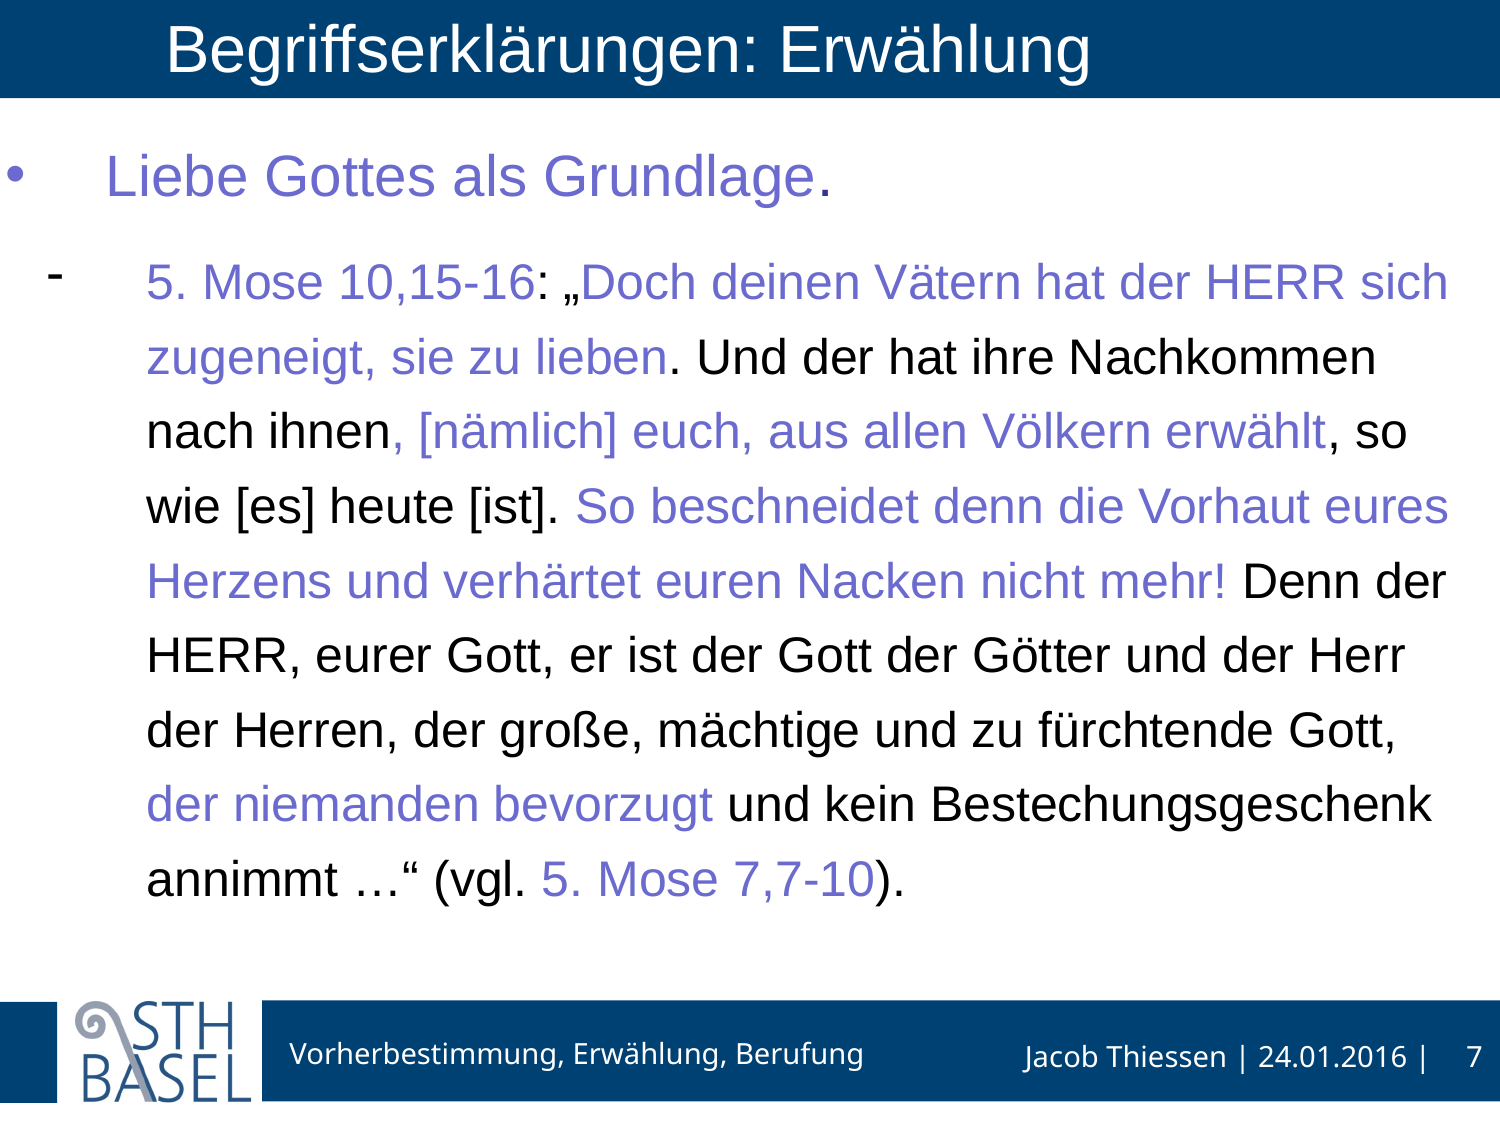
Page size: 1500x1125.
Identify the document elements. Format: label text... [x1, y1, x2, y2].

list Liebe Gottes als Grundlage. 5. Mose 10,15-16: „Doch deinen Vätern hat der HERR sich zugeneigt, sie zu lieben. Und der hat ihre Nachkommen nach ihnen, [nämlich] euch, aus allen Völkern erwählt, so wie [es] heute [ist]. So beschneidet denn die Vorhaut eures Herzens und verhärtet euren Nacken nicht mehr! Denn der HERR, eurer Gott, er ist der Gott der Götter und der Herr der Herren, der große, mächtige und zu fürchtende Gott, der niemanden bevorzugt und kein Bestechungsgeschenk annimmt …“ (vgl. 5. Mose 7,7-10). [0, 125, 1463, 988]
picture [73, 1000, 252, 1103]
title Begriffserklärungen: Erwählung [159, 0, 1450, 125]
slide_number 7 [1448, 1037, 1500, 1087]
